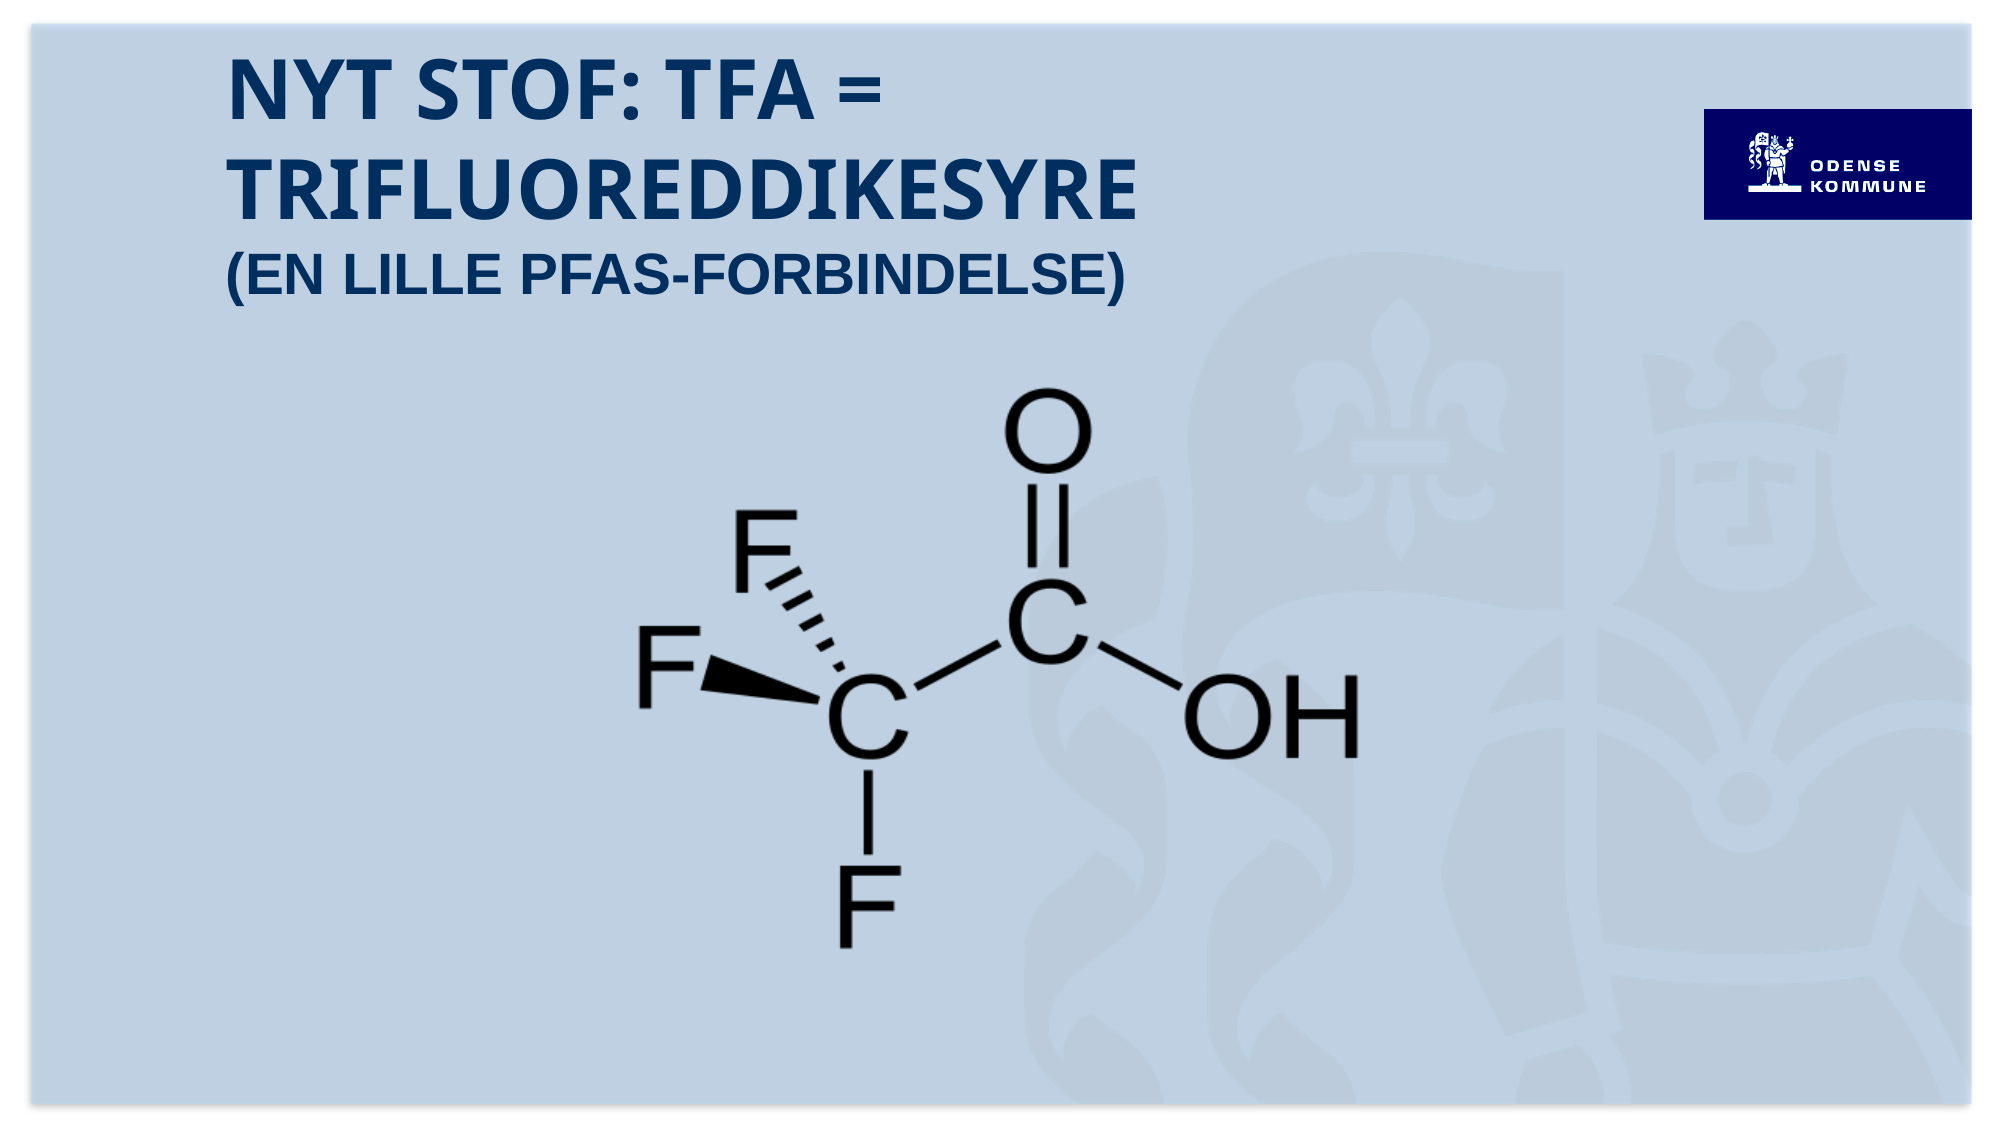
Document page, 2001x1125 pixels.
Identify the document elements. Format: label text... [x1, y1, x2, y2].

picture [598, 109, 1972, 1107]
title Nyt stof: TFA = Trifluoreddikesyre (eN lille PFAS-FORBINDELSE) [210, 90, 1697, 253]
